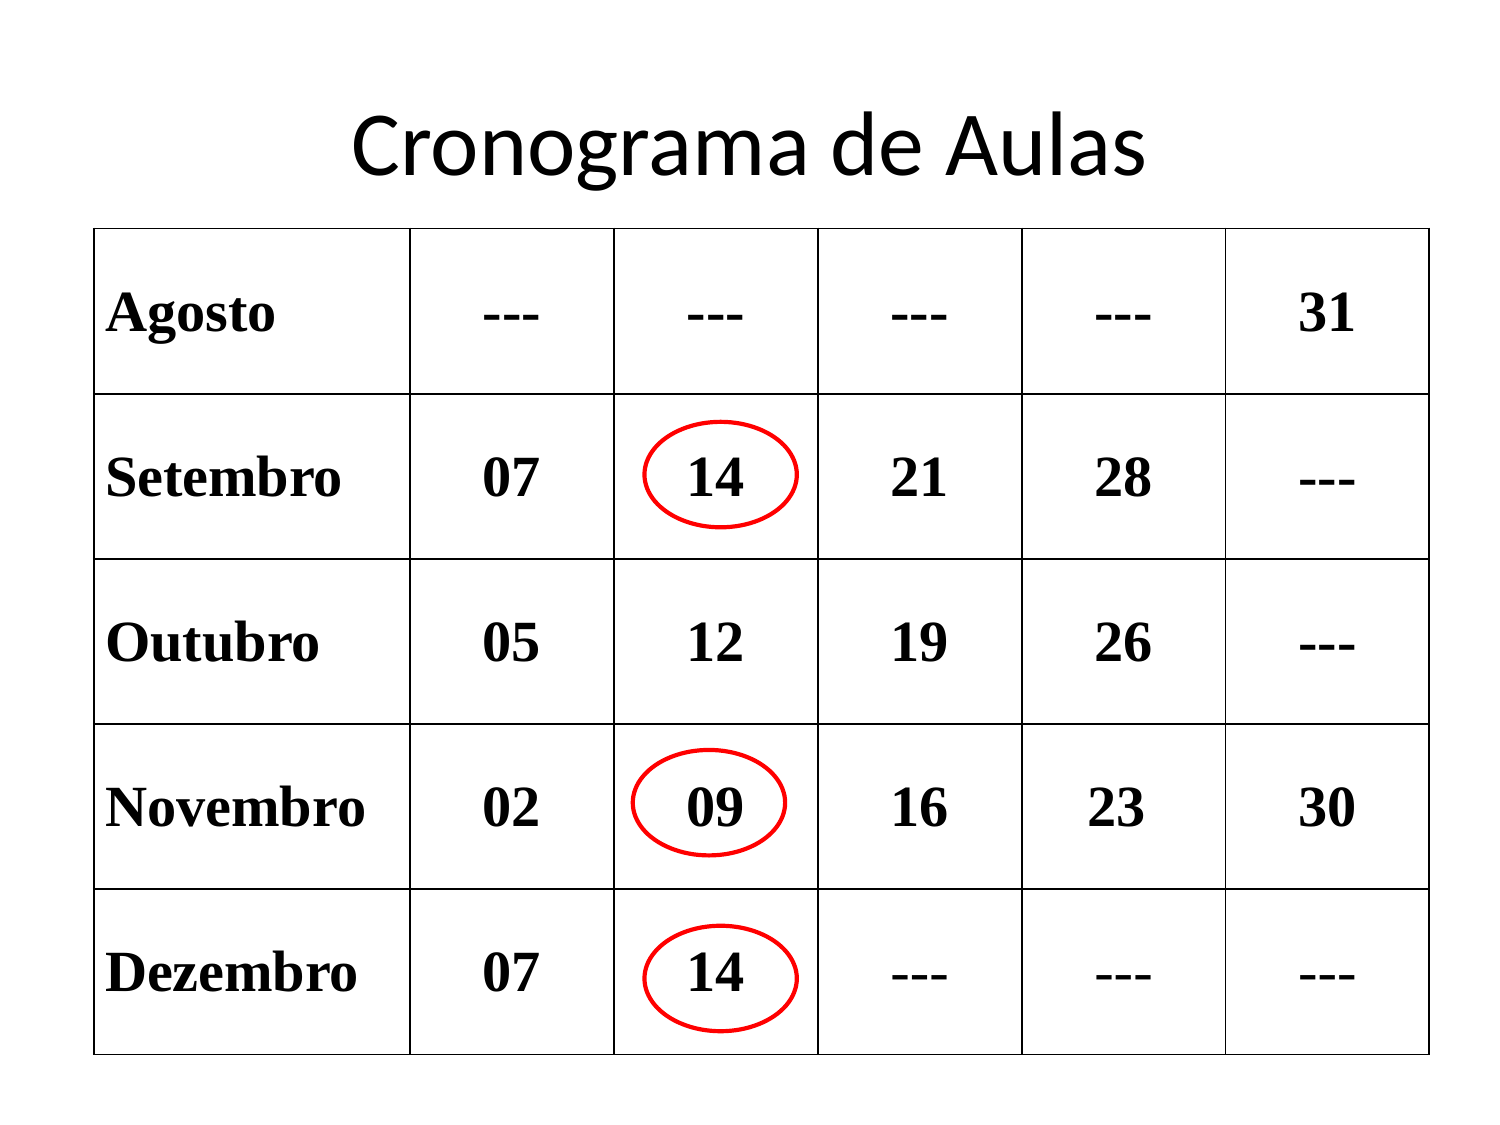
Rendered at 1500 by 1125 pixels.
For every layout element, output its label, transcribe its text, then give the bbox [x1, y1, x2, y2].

table_cell 28 [1023, 395, 1225, 558]
table_cell 23 [1023, 725, 1225, 888]
table_cell 02 [411, 725, 613, 888]
table_cell --- [1226, 560, 1428, 723]
table_cell 09 [615, 725, 817, 888]
table_cell 12 [615, 560, 817, 723]
table_cell 26 [1023, 560, 1225, 723]
text_box [642, 419, 799, 530]
text_box [642, 923, 799, 1034]
table_cell Dezembro [95, 890, 409, 1054]
table_cell Setembro [95, 395, 409, 558]
table_cell Novembro [95, 725, 409, 888]
text_box [630, 747, 788, 858]
table_cell 16 [819, 725, 1021, 888]
table_cell 30 [1226, 725, 1428, 888]
title Cronograma de Aulas [75, 45, 1425, 233]
table_cell --- [1023, 890, 1225, 1054]
table_cell Outubro [95, 560, 409, 723]
table_header --- [615, 229, 817, 393]
table_cell 07 [411, 890, 613, 1054]
table_cell 14 [615, 395, 817, 558]
table_cell --- [1226, 395, 1428, 558]
table_header 31 [1226, 229, 1428, 393]
table_cell 07 [411, 395, 613, 558]
table_header Agosto [95, 229, 409, 393]
table_header --- [1023, 229, 1225, 393]
table_cell 05 [411, 560, 613, 723]
table_cell --- [1226, 890, 1428, 1054]
table_cell 21 [819, 395, 1021, 558]
table_cell 14 [615, 890, 817, 1054]
table_cell 19 [819, 560, 1021, 723]
table_header --- [411, 229, 613, 393]
table_cell --- [819, 890, 1021, 1054]
table_header --- [819, 229, 1021, 393]
